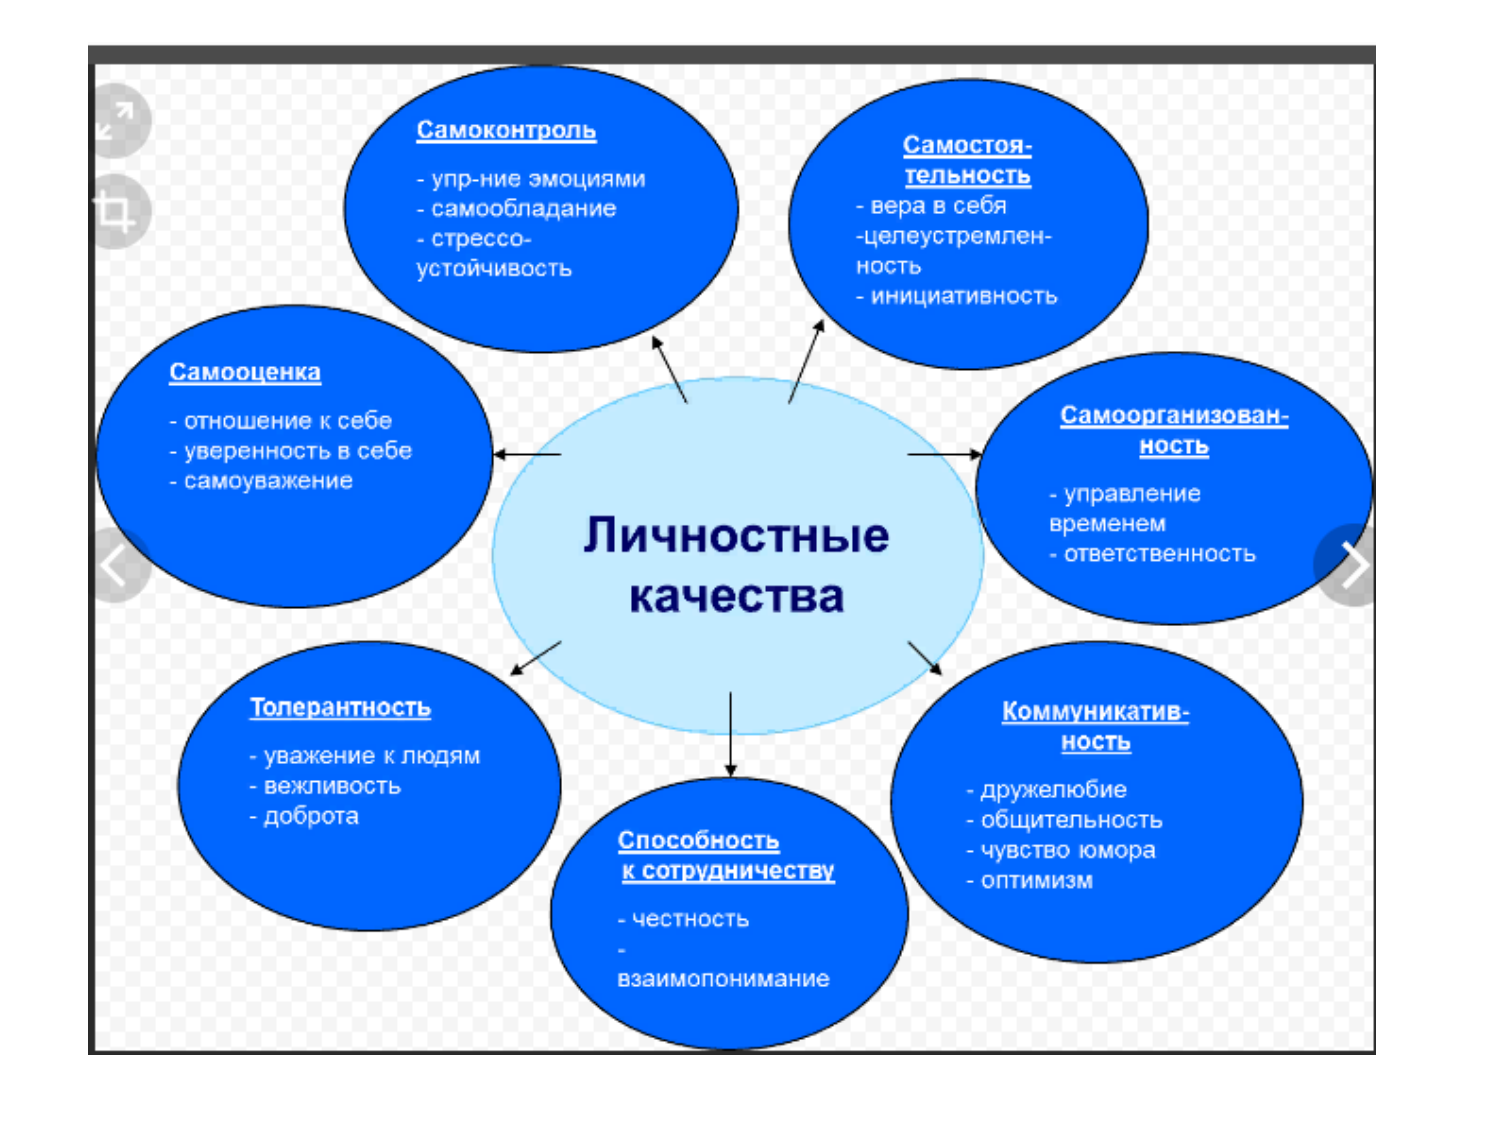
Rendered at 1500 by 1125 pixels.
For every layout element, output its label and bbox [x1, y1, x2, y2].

picture [88, 42, 1377, 1055]
